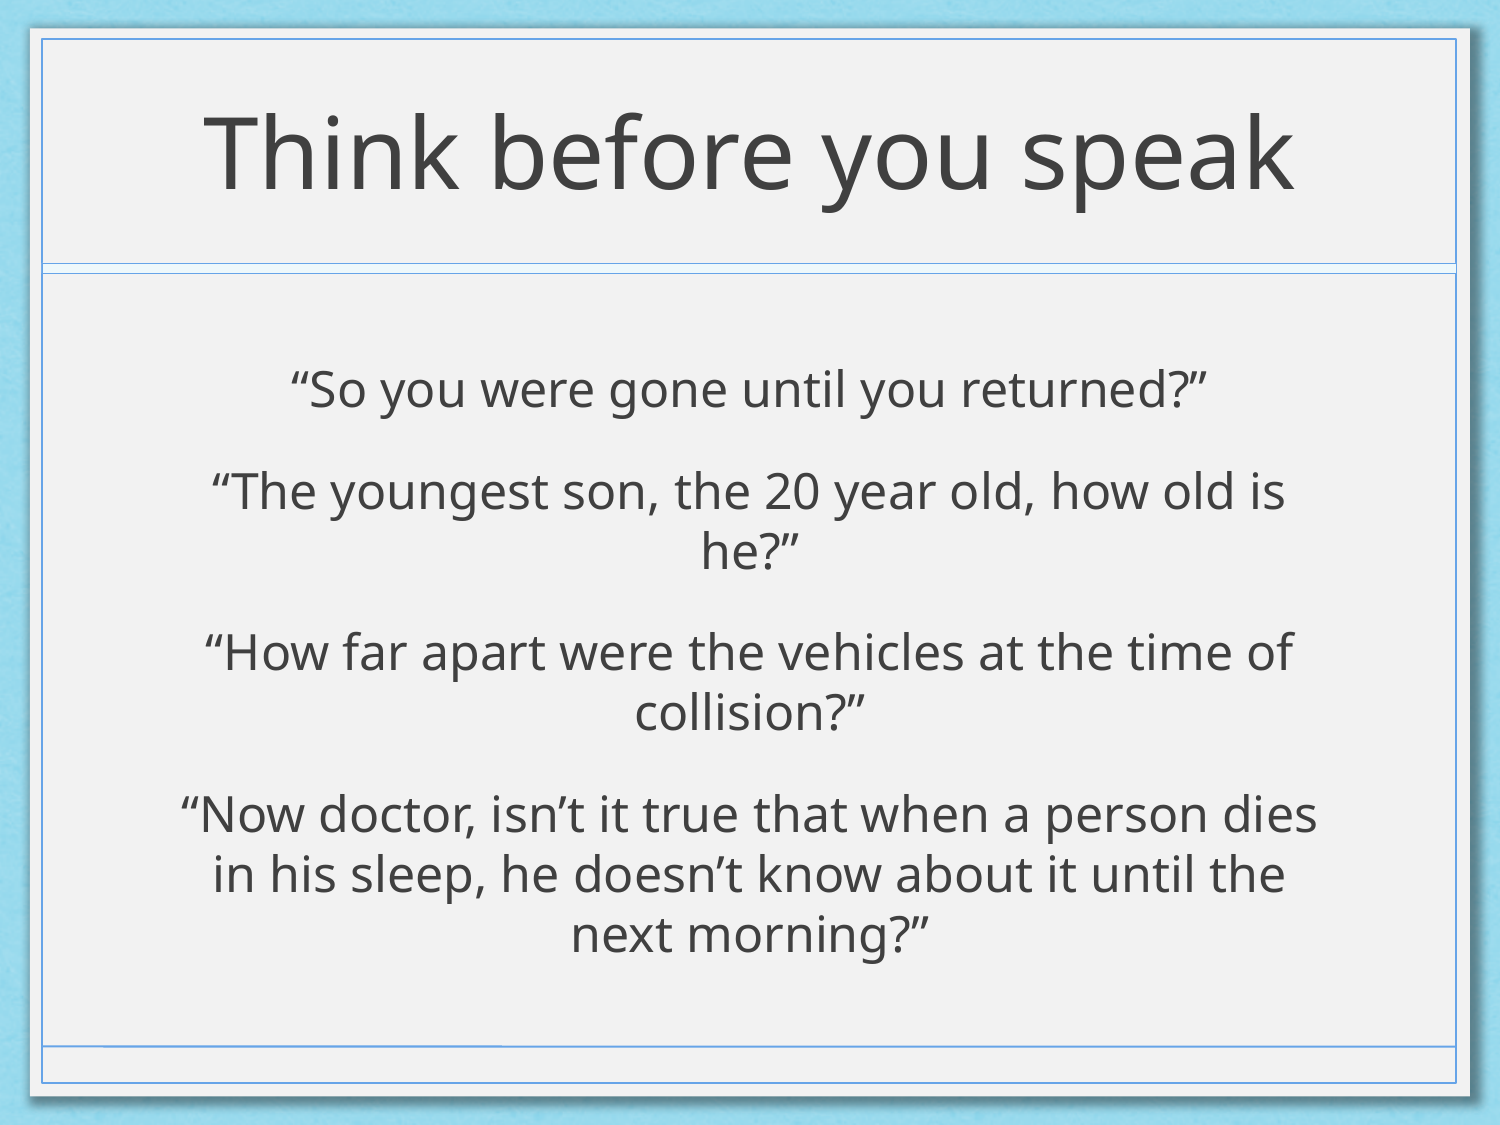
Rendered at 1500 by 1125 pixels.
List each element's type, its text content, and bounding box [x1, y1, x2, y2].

list “So you were gone until you returned?” “The youngest son, the 20 year old, how old is he?” “How far apart were the vehicles at the time of collision?” “Now doctor, isn’t it true that when a person dies in his sleep, he doesn’t know about it until the next morning?” [147, 350, 1353, 995]
title Think before you speak [147, 40, 1353, 260]
